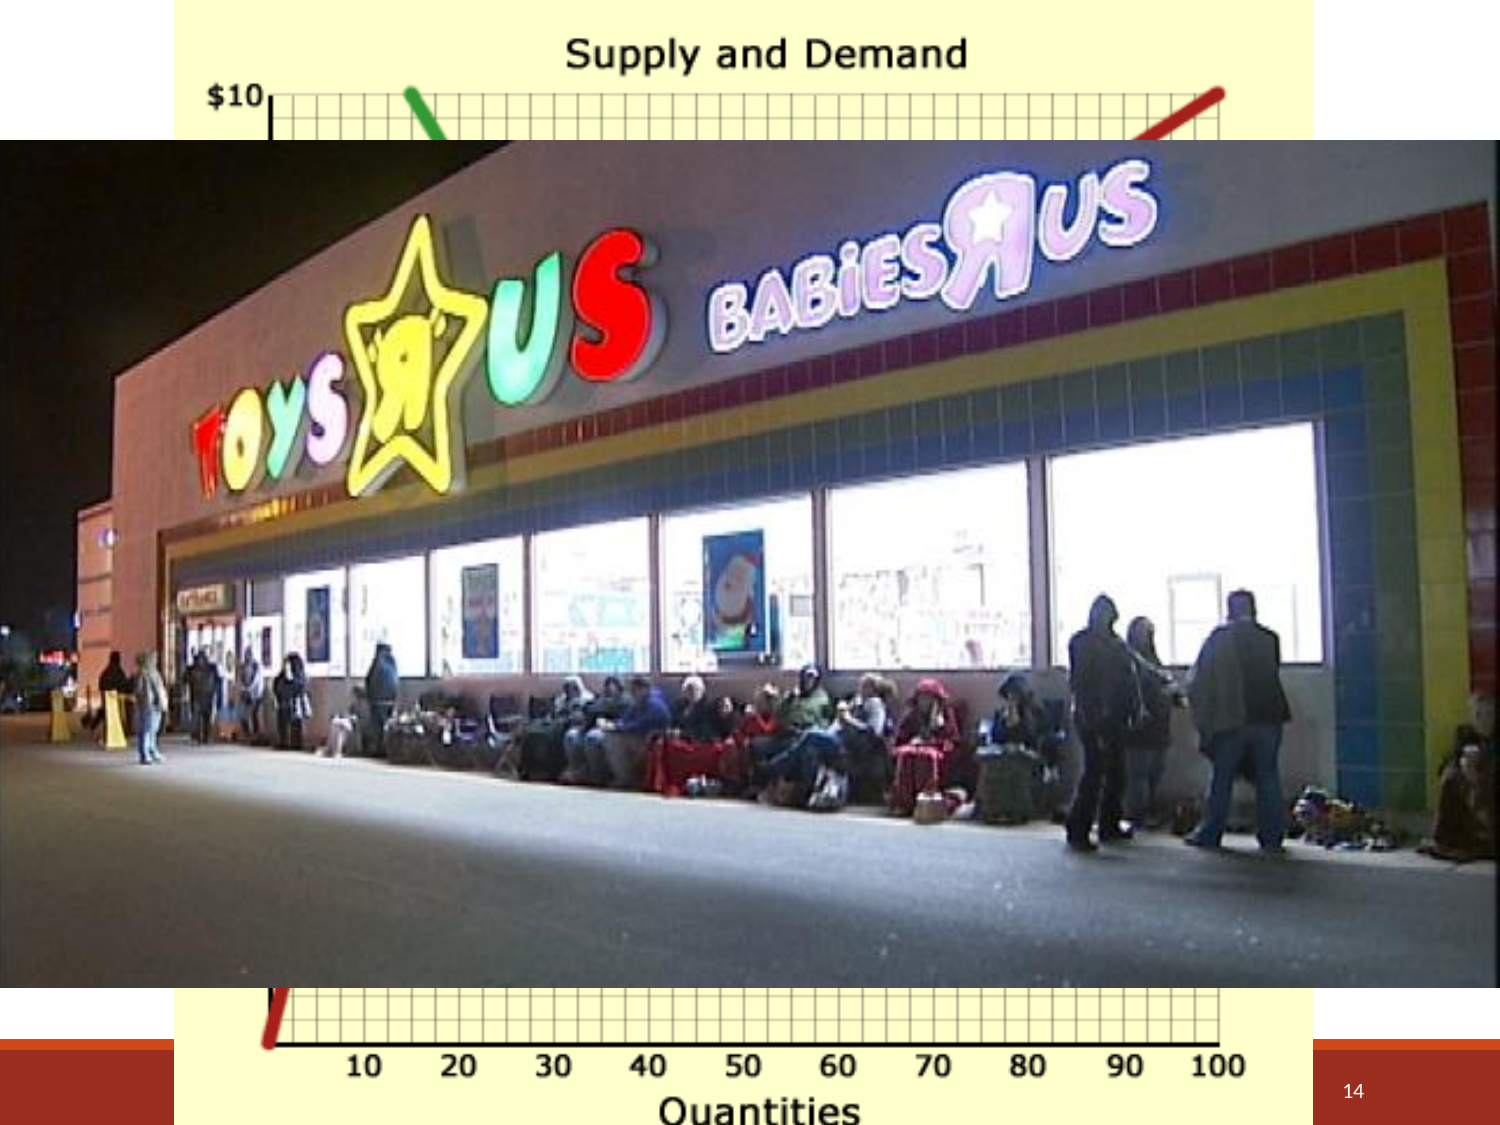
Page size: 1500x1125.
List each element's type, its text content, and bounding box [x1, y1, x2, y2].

slide_number 14 [1320, 1059, 1380, 1120]
picture [0, 0, 1500, 1125]
